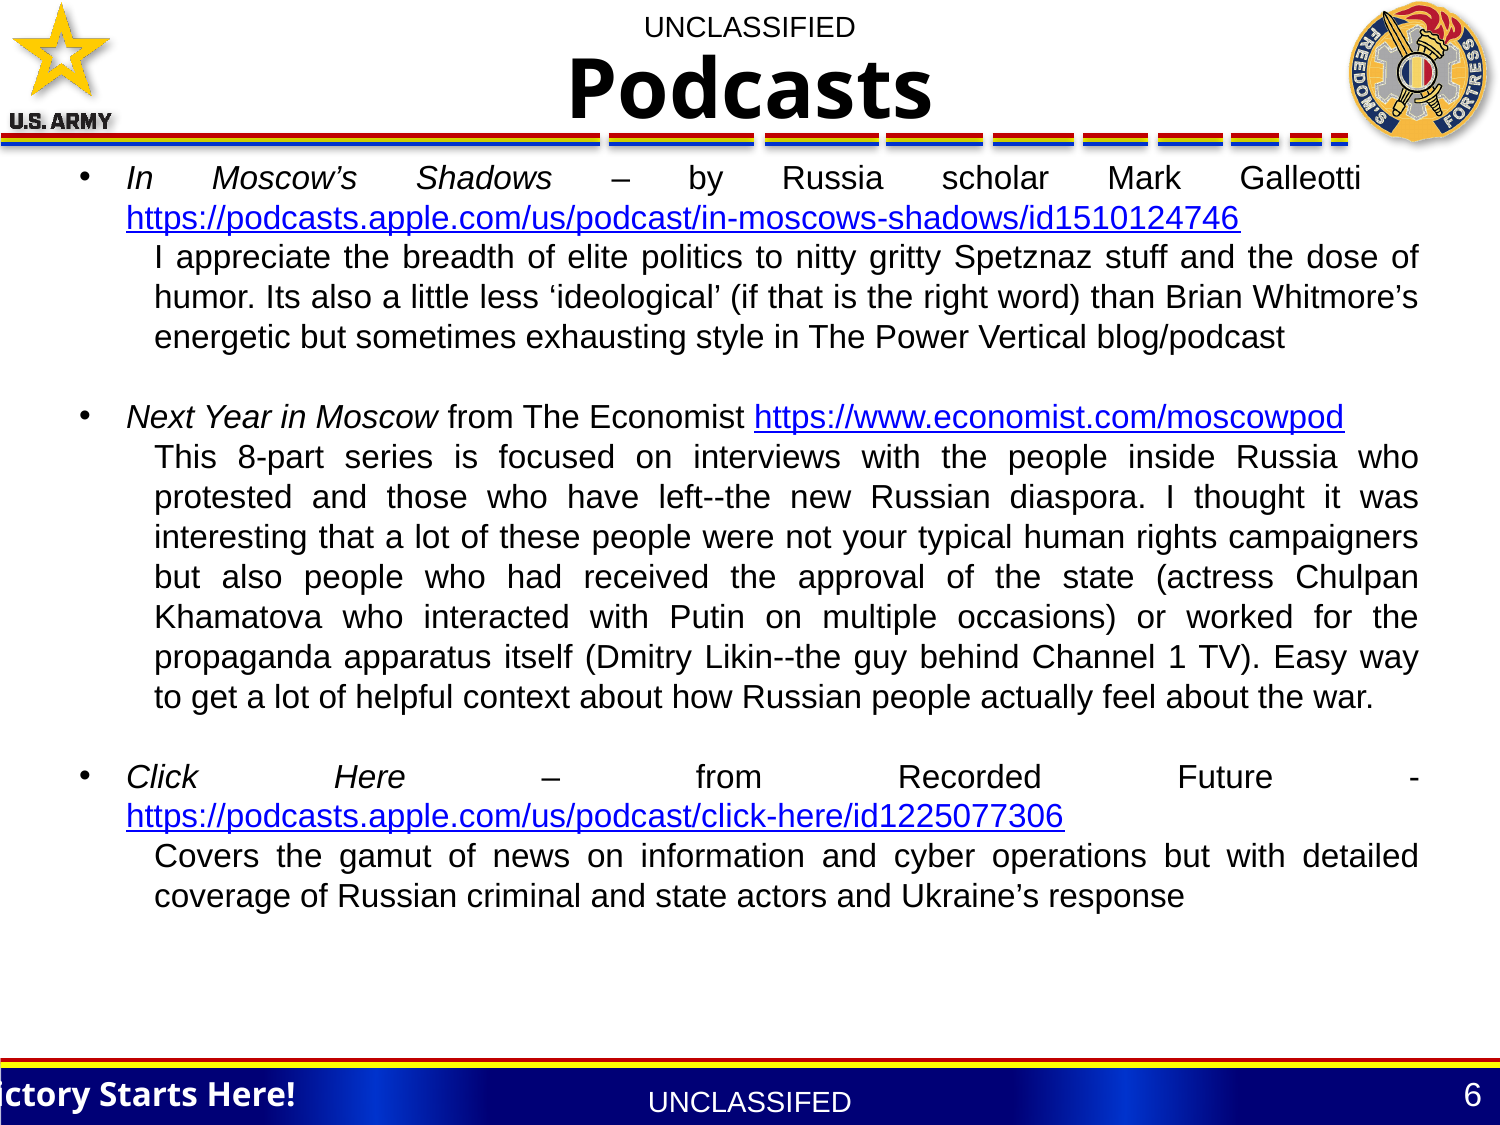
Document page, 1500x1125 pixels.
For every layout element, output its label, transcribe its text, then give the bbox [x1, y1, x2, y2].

picture [1346, 0, 1491, 147]
picture [0, 1058, 1500, 1125]
text_box In Moscow’s Shadows – by Russia scholar Mark Galleotti https://podcasts.apple.com/us/podcast/in-moscows-shadows/id1510124746 I appreciate the breadth of elite politics to nitty gritty Spetznaz stuff and the dose of humor. Its also a little less ‘ideological’ (if that is the right word) than Brian Whitmore’s energetic but sometimes exhausting style in The Power Vertical blog/podcast Next Year in Moscow from The Economist https://www.economist.com/moscowpod This 8-part series is focused on interviews with the people inside Russia who protested and those who have left--the new Russian diaspora. I thought it was interesting that a lot of these people were not your typical human rights campaigners but also people who had received the approval of the state (actress Chulpan Khamatova who interacted with Putin on multiple occasions) or worked for the propaganda apparatus itself (Dmitry Likin--the guy behind Channel 1 TV). Easy way to get a lot of helpful context about how Russian people actually feel about the war. Click Here – from Recorded Future - https://podcasts.apple.com/us/podcast/click-here/id1225077306 Covers the gamut of news on information and cyber operations but with detailed coverage of Russian criminal and state actors and Ukraine’s response [64, 148, 1436, 962]
picture [10, 2, 112, 129]
text_box Podcasts [64, 39, 1436, 122]
